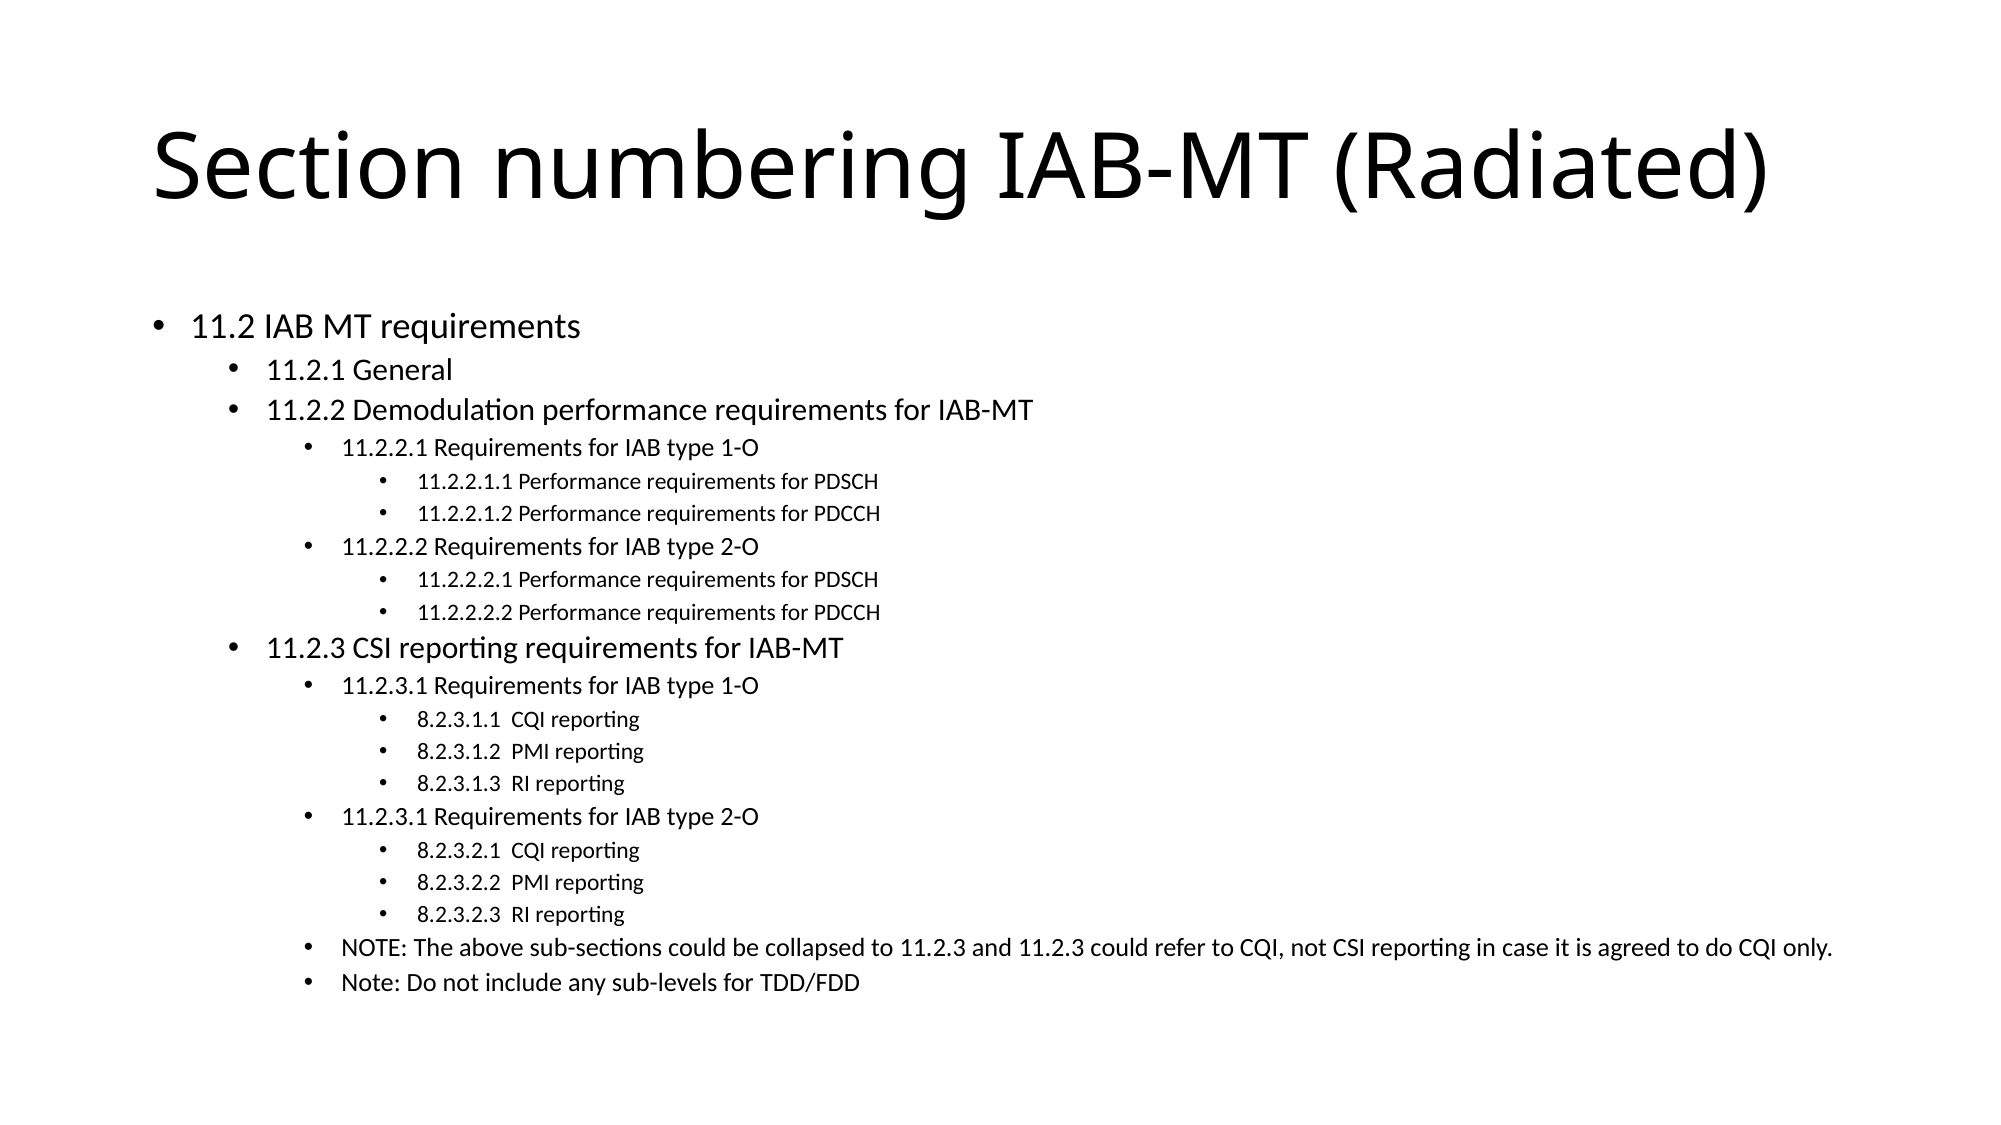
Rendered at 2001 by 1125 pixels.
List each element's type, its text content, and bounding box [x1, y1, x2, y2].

list 11.2 IAB MT requirements 11.2.1 General 11.2.2 Demodulation performance requirements for IAB-MT 11.2.2.1 Requirements for IAB type 1-O 11.2.2.1.1 Performance requirements for PDSCH 11.2.2.1.2 Performance requirements for PDCCH 11.2.2.2 Requirements for IAB type 2-O 11.2.2.2.1 Performance requirements for PDSCH 11.2.2.2.2 Performance requirements for PDCCH 11.2.3 CSI reporting requirements for IAB-MT 11.2.3.1 Requirements for IAB type 1-O 8.2.3.1.1 CQI reporting 8.2.3.1.2 PMI reporting 8.2.3.1.3 RI reporting 11.2.3.1 Requirements for IAB type 2-O 8.2.3.2.1 CQI reporting 8.2.3.2.2 PMI reporting 8.2.3.2.3 RI reporting NOTE: The above sub-sections could be collapsed to 11.2.3 and 11.2.3 could refer to CQI, not CSI reporting in case it is agreed to do CQI only. Note: Do not include any sub-levels for TDD/FDD [137, 299, 1863, 1014]
title Section numbering IAB-MT (Radiated) [137, 59, 1863, 278]
